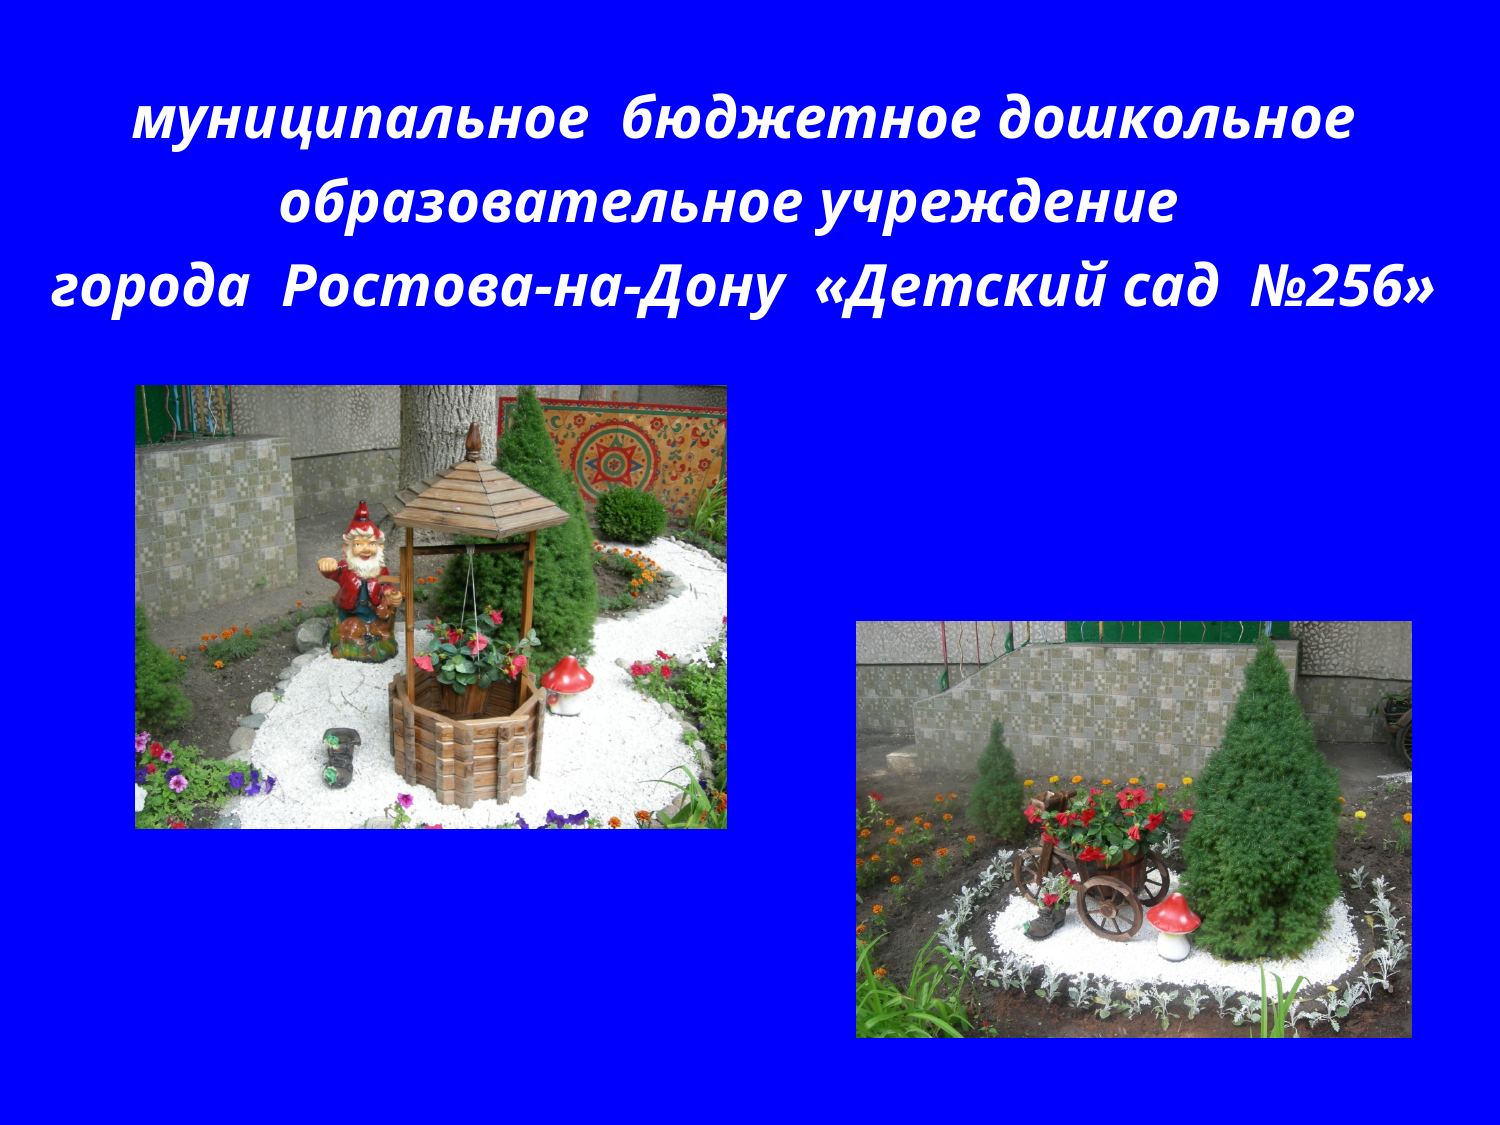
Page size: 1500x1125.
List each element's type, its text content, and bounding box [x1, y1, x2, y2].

picture [135, 385, 727, 829]
picture [855, 621, 1412, 1039]
text_box муниципальное бюджетное дошкольное образовательное учреждение города Ростова-на-Дону «Детский сад №256» [23, 58, 1465, 1070]
